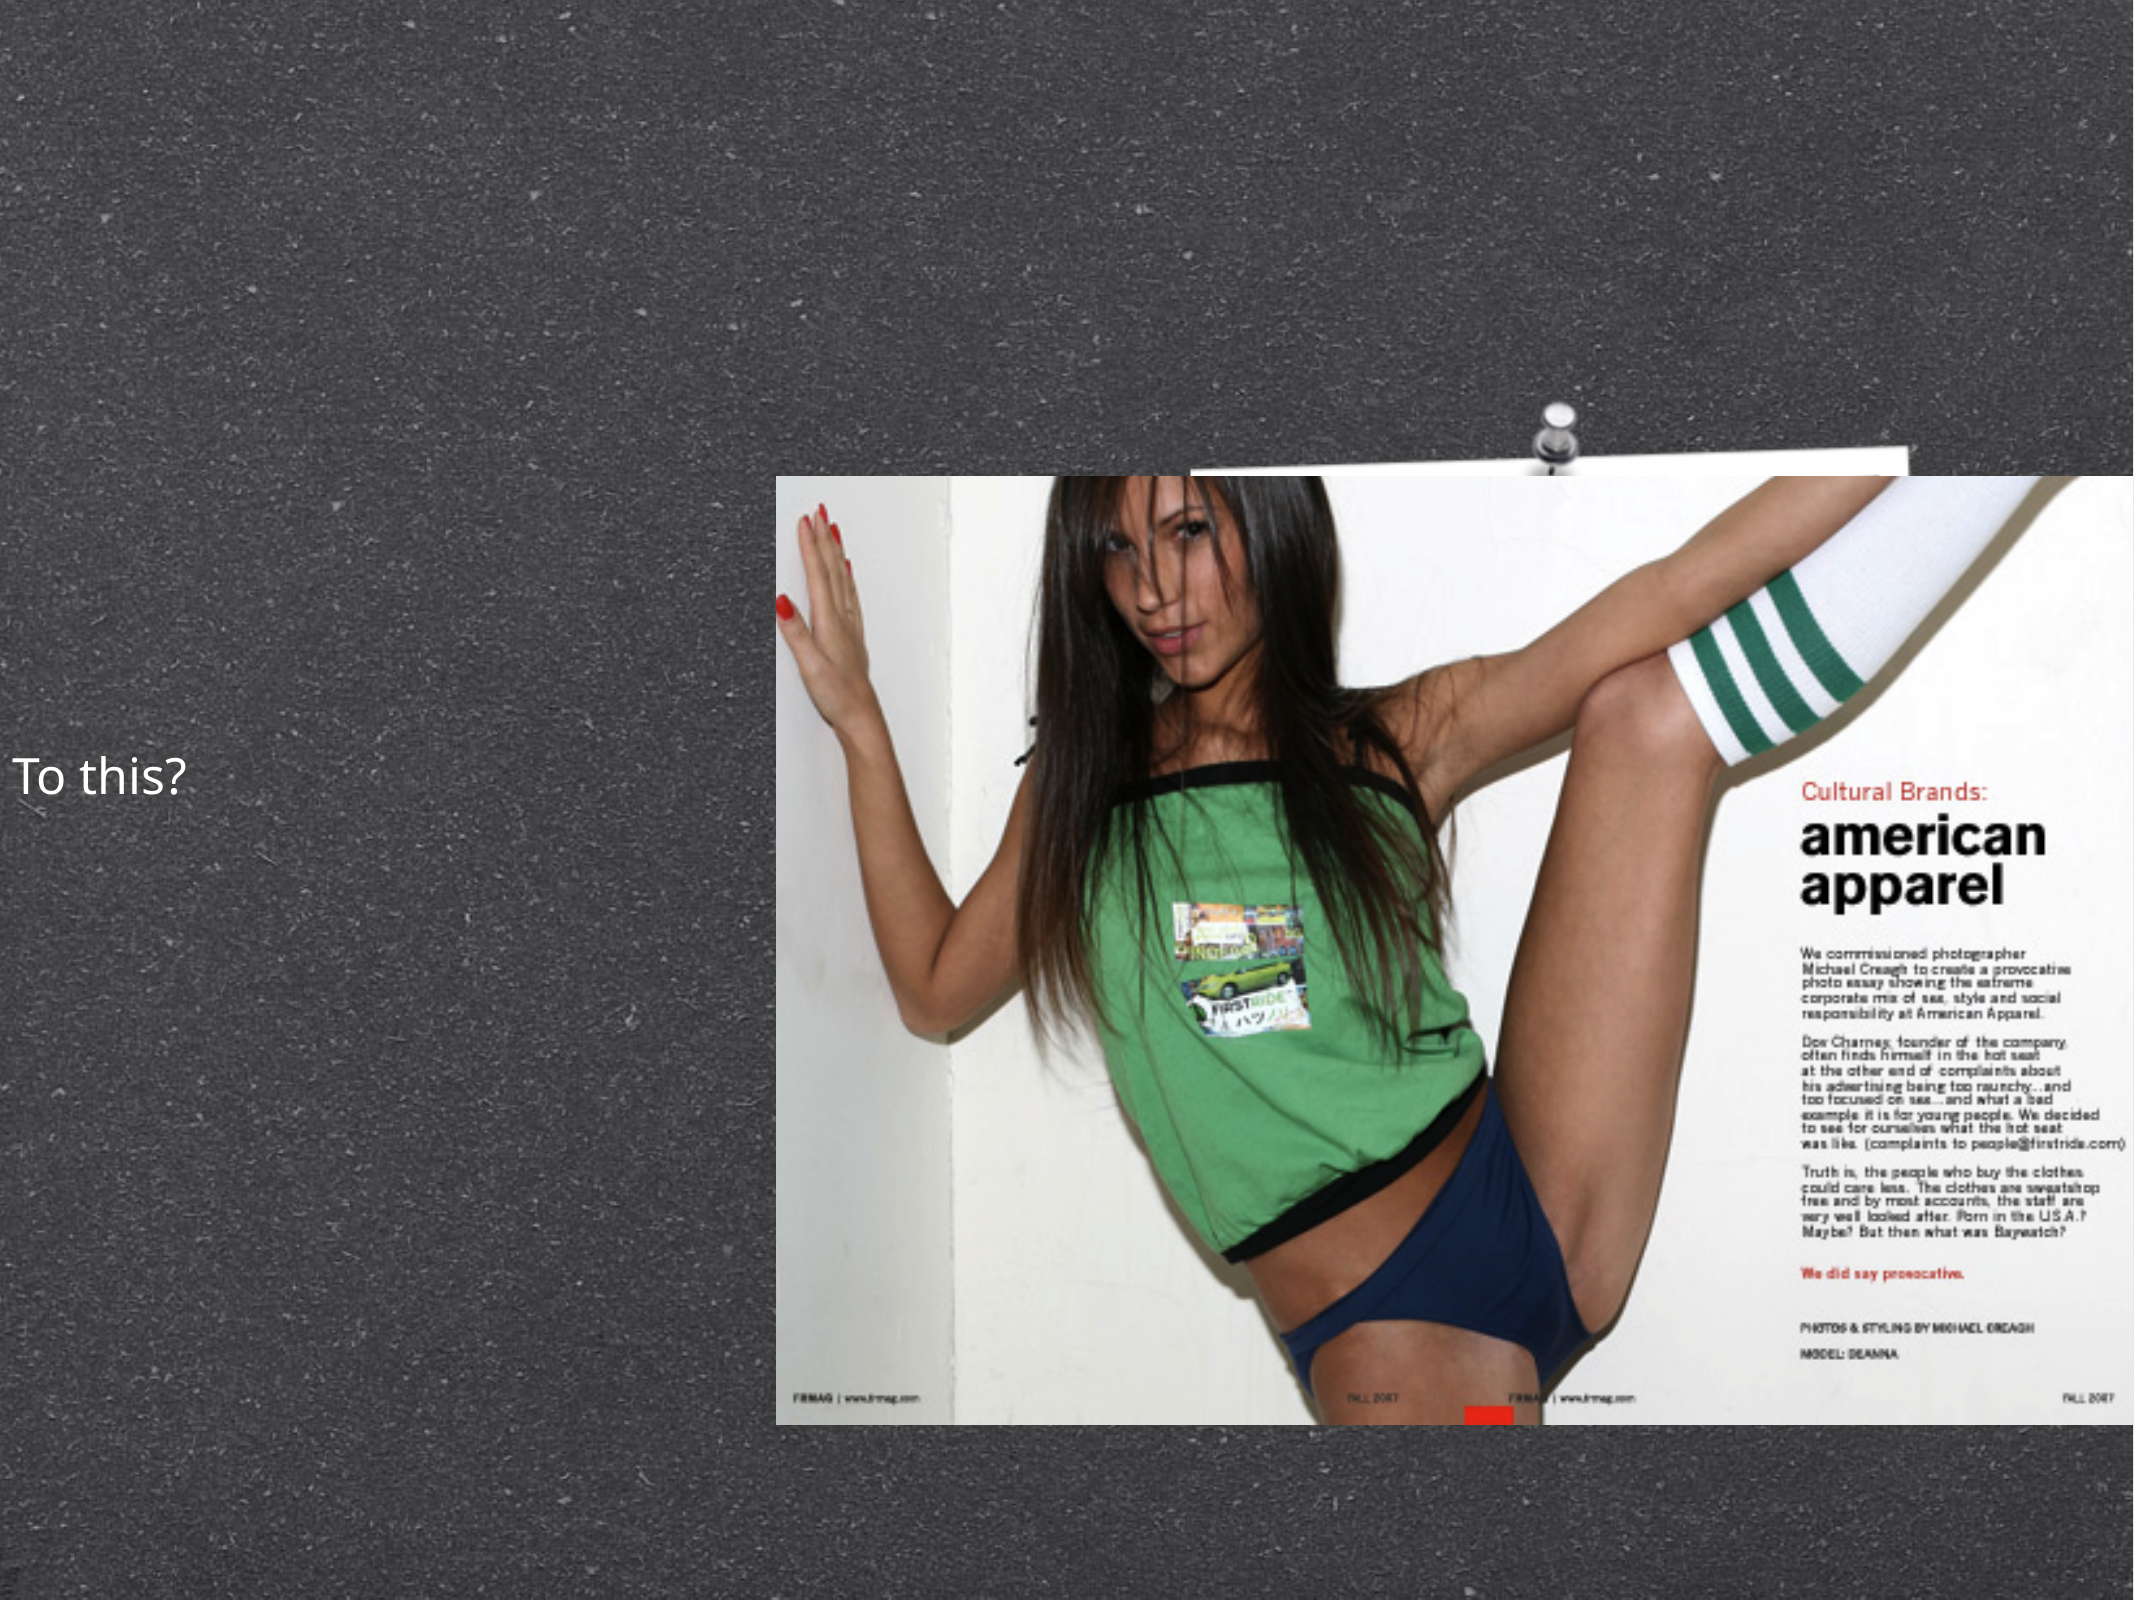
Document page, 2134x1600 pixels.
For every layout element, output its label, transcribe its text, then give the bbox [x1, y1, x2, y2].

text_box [1188, 390, 1940, 475]
picture [0, 0, 2134, 1600]
list To this? [4, 454, 900, 1385]
